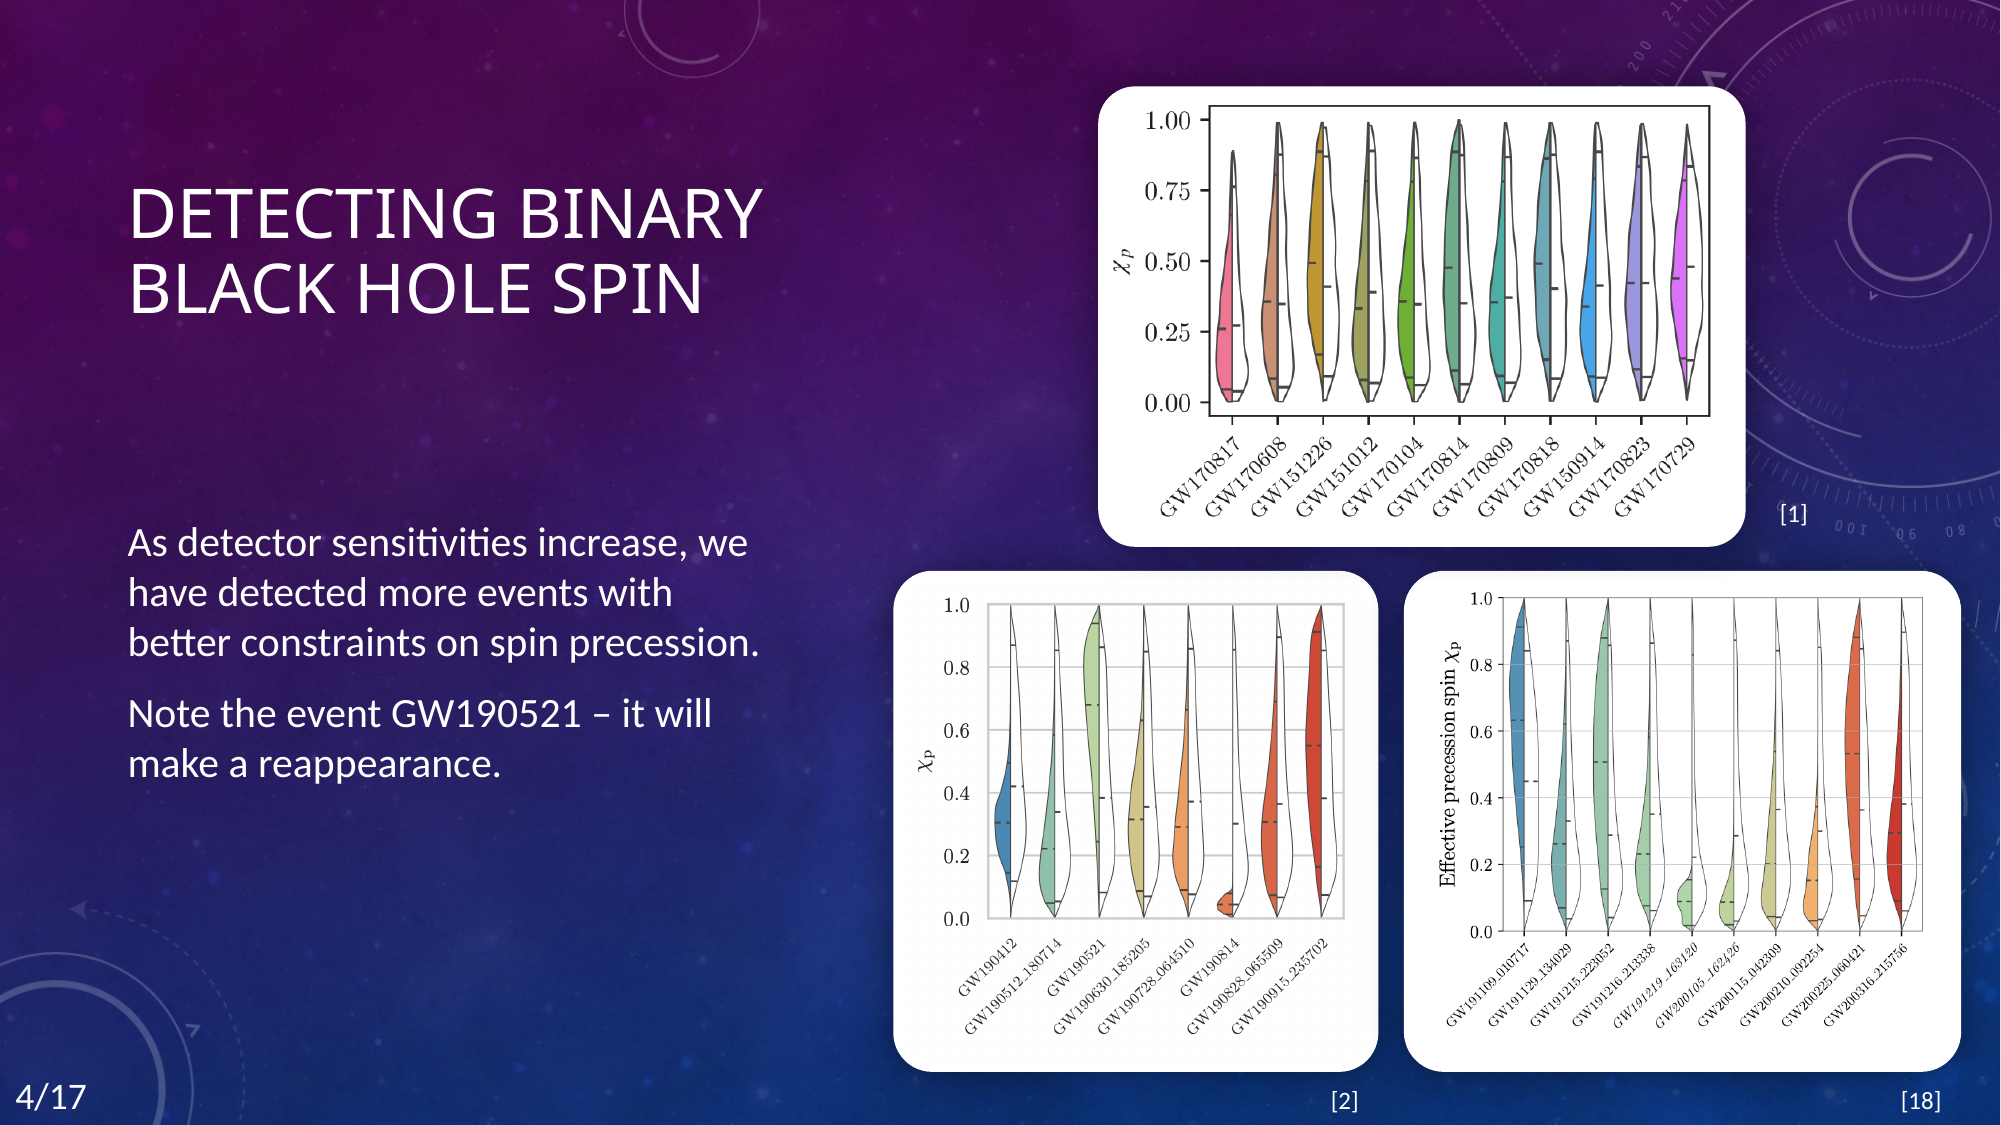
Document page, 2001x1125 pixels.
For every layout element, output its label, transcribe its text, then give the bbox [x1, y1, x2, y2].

text_box [18] [1886, 1079, 1957, 1123]
text_box [1] [1764, 490, 1823, 536]
title Detecting binary black hole spin [112, 169, 898, 339]
picture [0, 0, 2001, 1125]
list As detector sensitivities increase, we have detected more events with better constraints on spin precession. Note the event GW190521 – it will make a reappearance. [112, 351, 802, 950]
text_box 4/17 [0, 1064, 102, 1125]
text_box [2] [1315, 1080, 1374, 1123]
